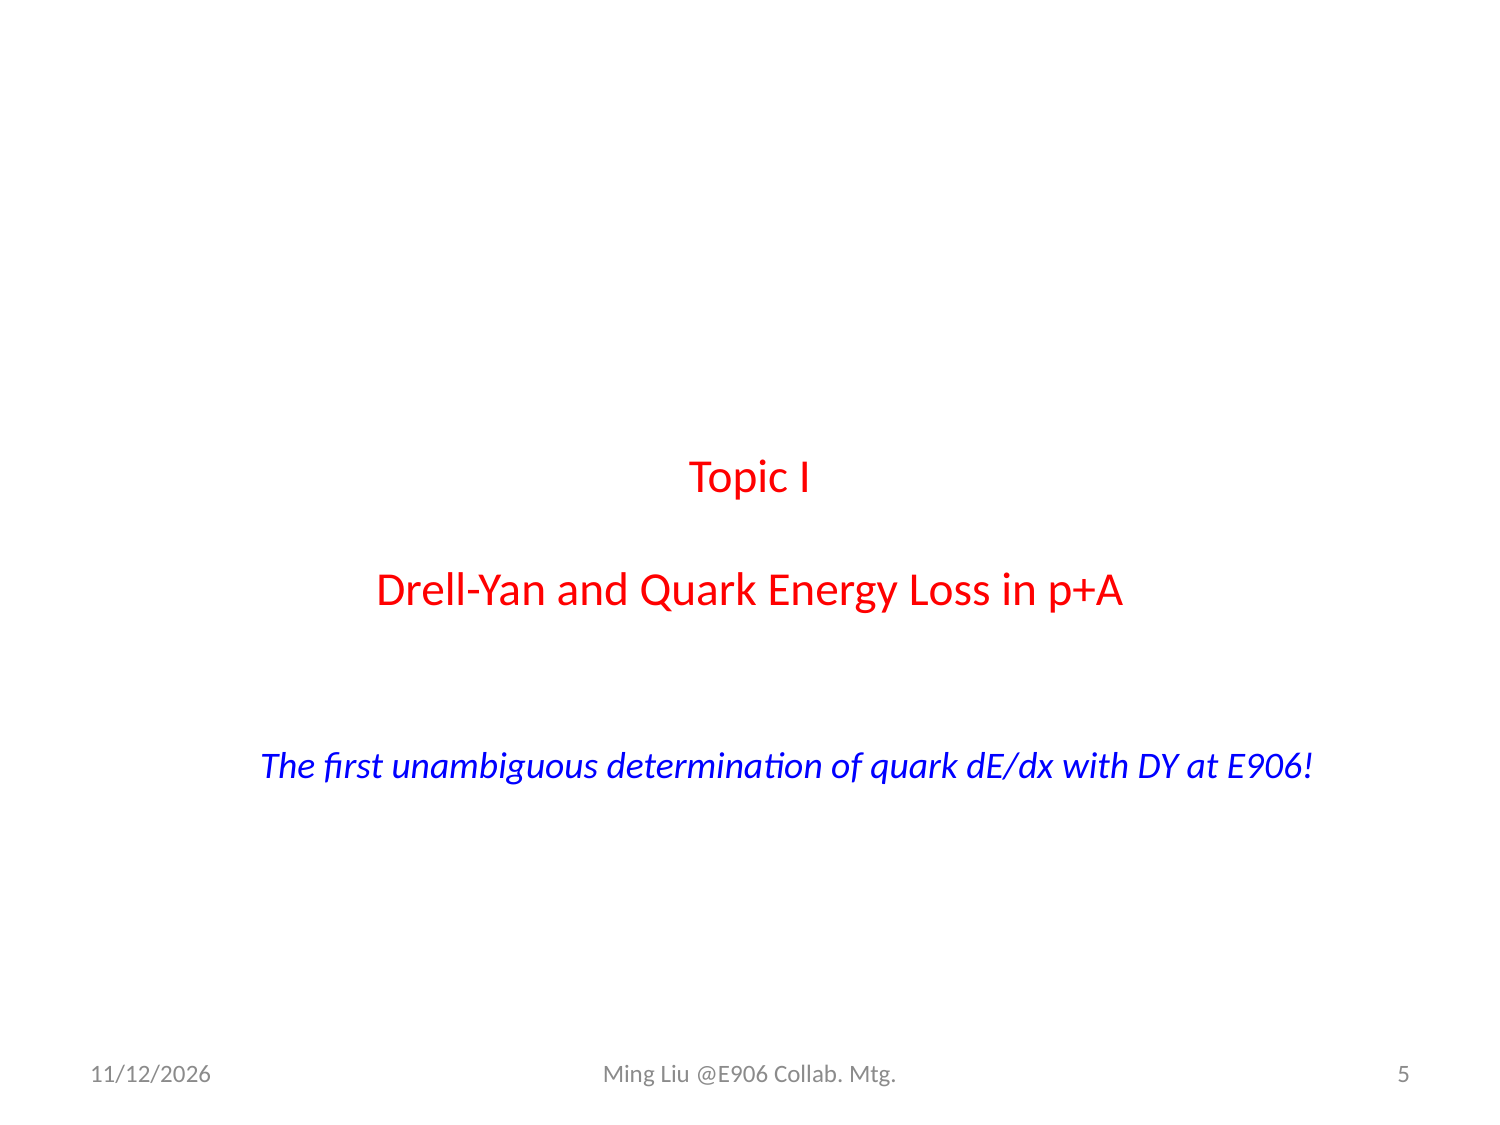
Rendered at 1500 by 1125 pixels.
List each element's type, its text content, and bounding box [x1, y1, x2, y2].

text_box The first unambiguous determination of quark dE/dx with DY at E906! [245, 733, 1349, 793]
slide_number 5 [1074, 1042, 1425, 1103]
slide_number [75, 1042, 425, 1103]
title Topic I Drell-Yan and Quark Energy Loss in p+A [75, 436, 1425, 624]
footer Ming Liu @E906 Collab. Mtg. [512, 1042, 988, 1103]
